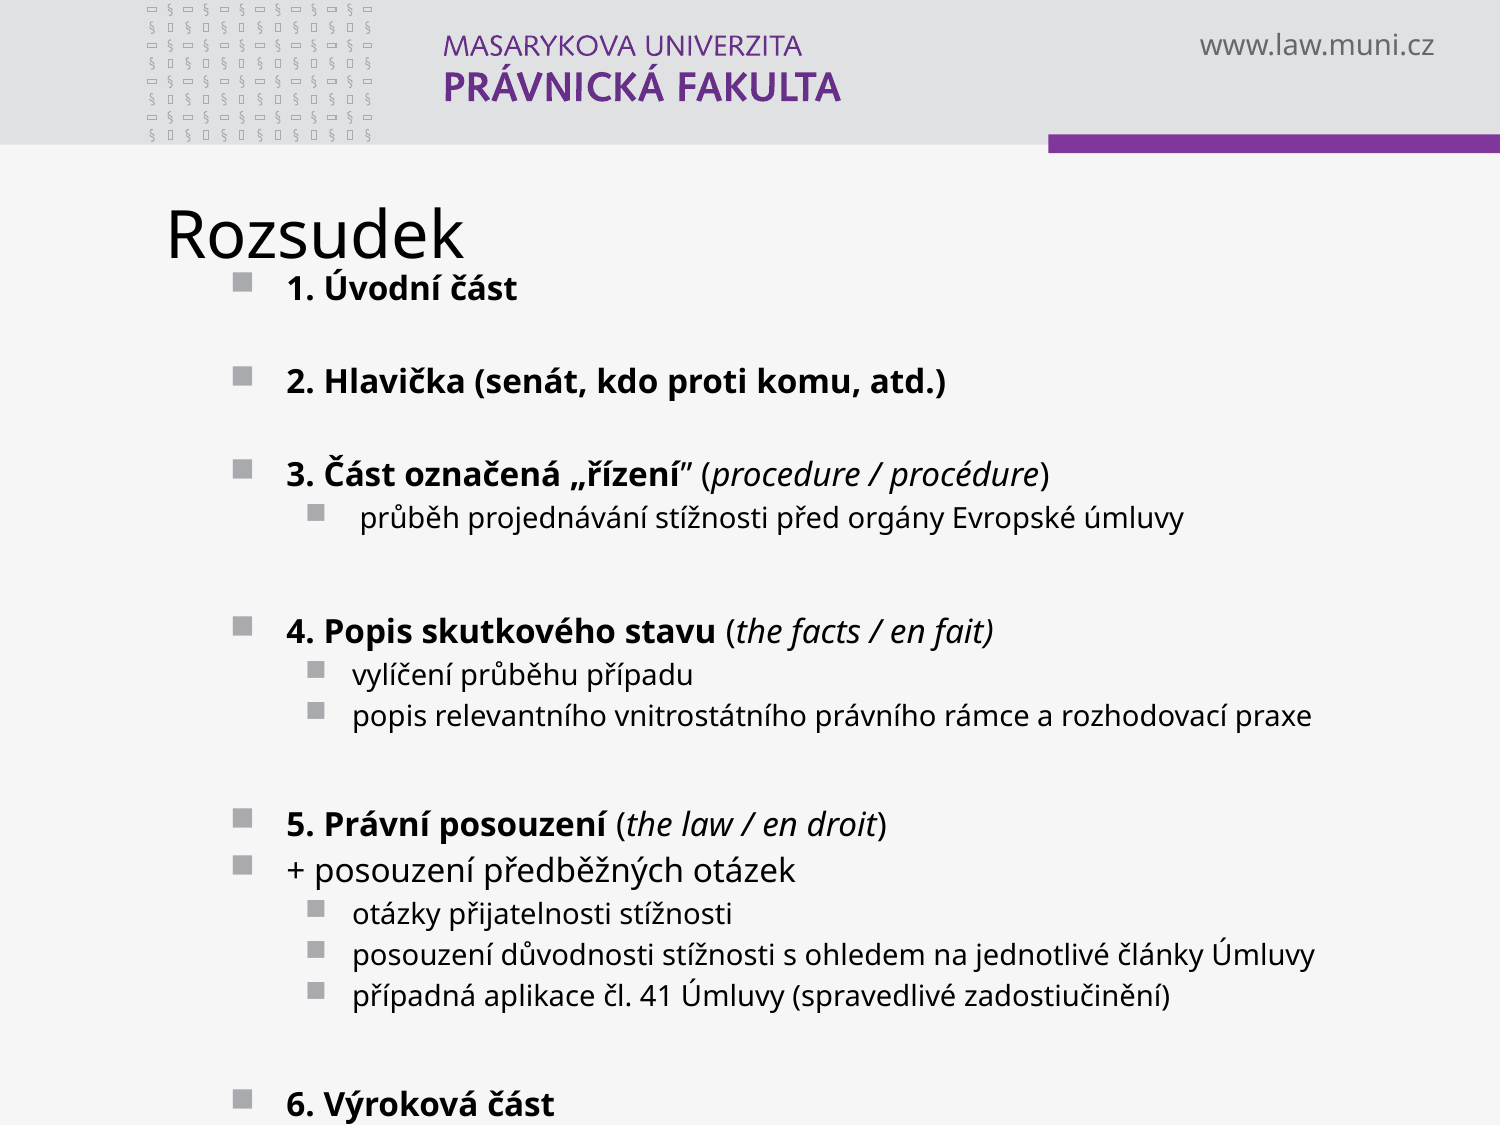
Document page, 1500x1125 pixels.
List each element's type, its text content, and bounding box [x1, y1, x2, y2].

title Rozsudek [150, 184, 1425, 268]
list 1. Úvodní část 2. Hlavička (senát, kdo proti komu, atd.) 3. Část označená „řízení” (procedure / procédure) průběh projednávání stížnosti před orgány Evropské úmluvy 4. Popis skutkového stavu (the facts / en fait) vylíčení průběhu případu popis relevantního vnitrostátního právního rámce a rozhodovací praxe 5. Právní posouzení (the law / en droit) + posouzení předběžných otázek otázky přijatelnosti stížnosti posouzení důvodnosti stížnosti s ohledem na jednotlivé články Úmluvy případná aplikace čl. 41 Úmluvy (spravedlivé zadostiučinění) 6. Výroková část 7. Odchylná stanoviska (separate opinion / opinion séparée) [230, 267, 1456, 1067]
